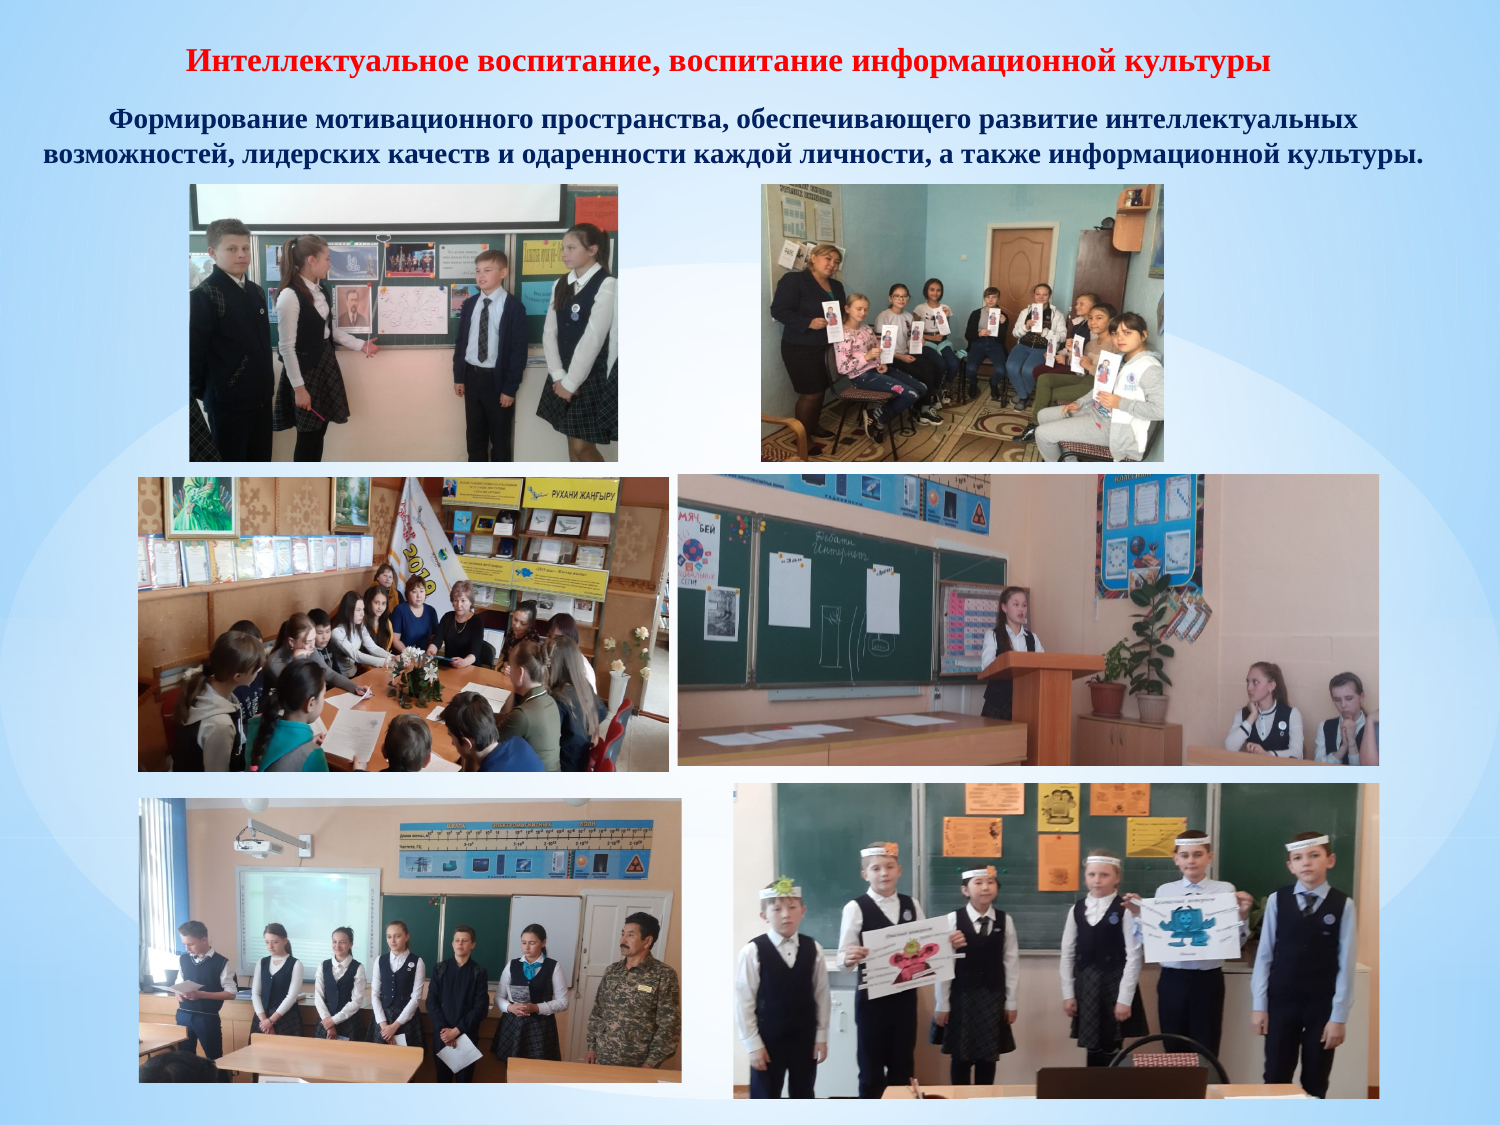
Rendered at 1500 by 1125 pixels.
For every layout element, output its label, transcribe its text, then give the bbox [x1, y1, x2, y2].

picture [138, 476, 669, 772]
picture [761, 184, 1164, 462]
picture [733, 783, 1380, 1100]
list Формирование мотивационного пространства, обеспечивающего развитие интеллектуальных возможностей, лидерских качеств и одаренности каждой личности, а также информационной культуры. [0, 91, 1460, 215]
picture [138, 798, 682, 1083]
picture [677, 473, 1380, 766]
text_box Интеллектуальное воспитание, воспитание информационной культуры [171, 30, 1400, 86]
picture [188, 184, 619, 462]
